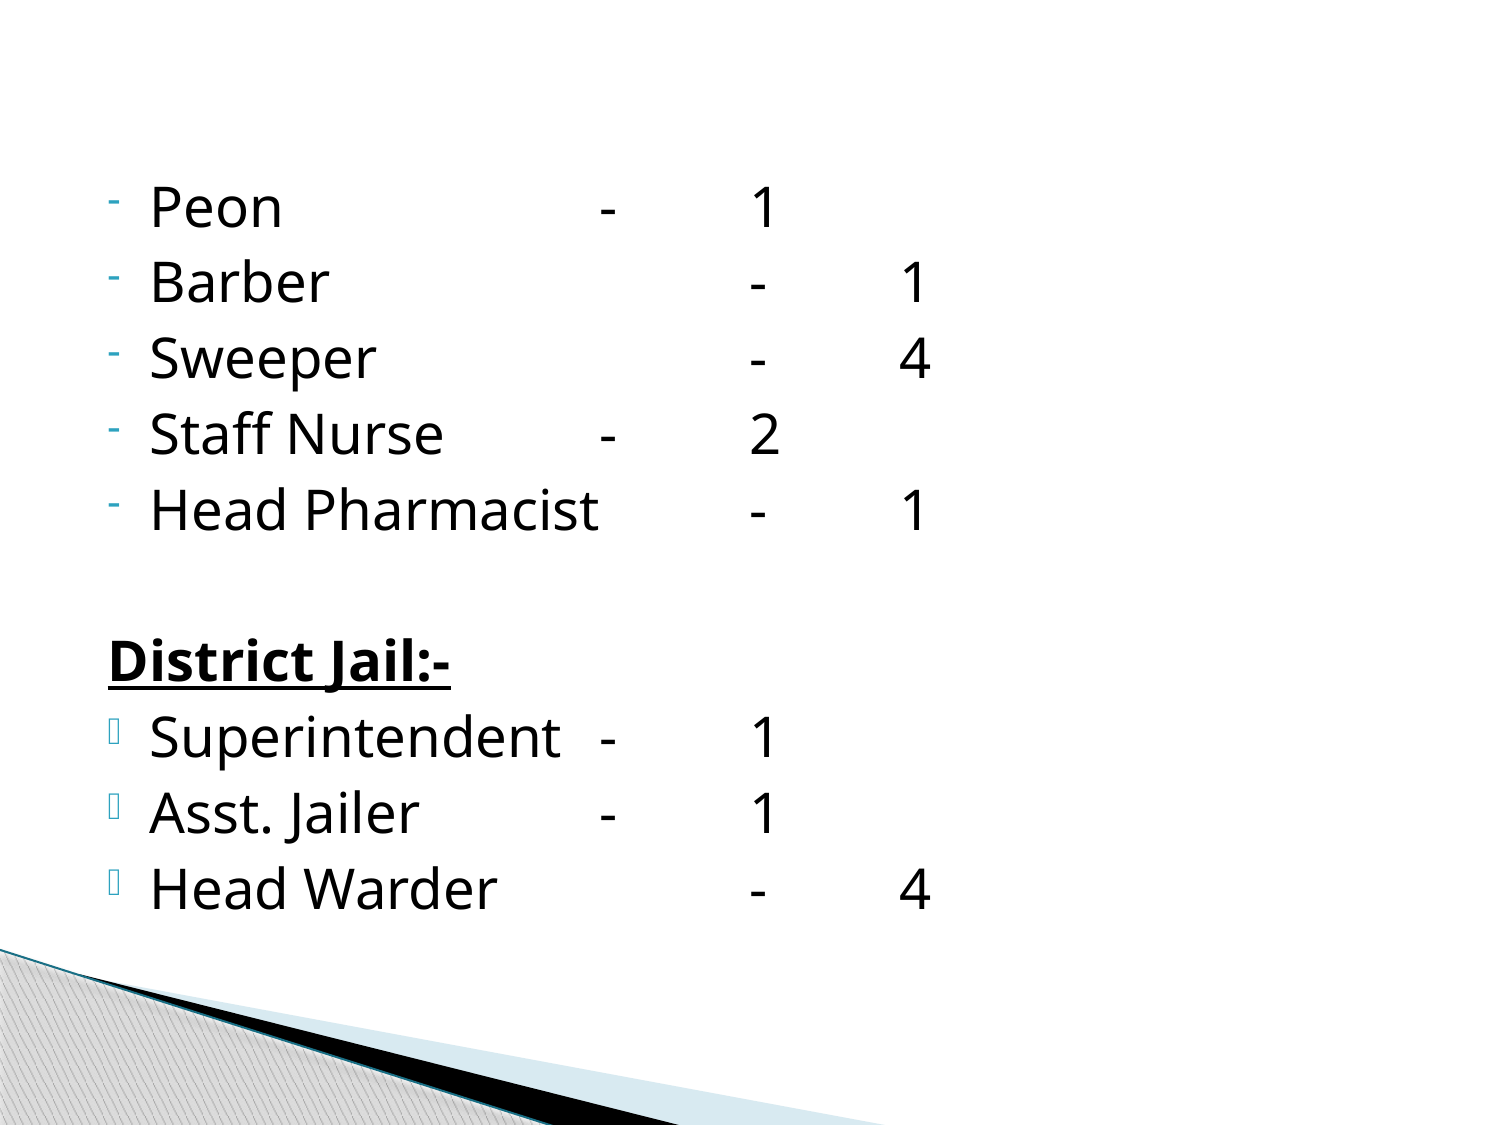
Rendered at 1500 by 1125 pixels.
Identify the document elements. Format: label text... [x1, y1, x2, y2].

list Peon - 1 Barber - 1 Sweeper - 4 Staff Nurse - 2 Head Pharmacist - 1 District Jail:- Superintendent - 1 Asst. Jailer - 1 Head Warder - 4 [75, 87, 1425, 1005]
